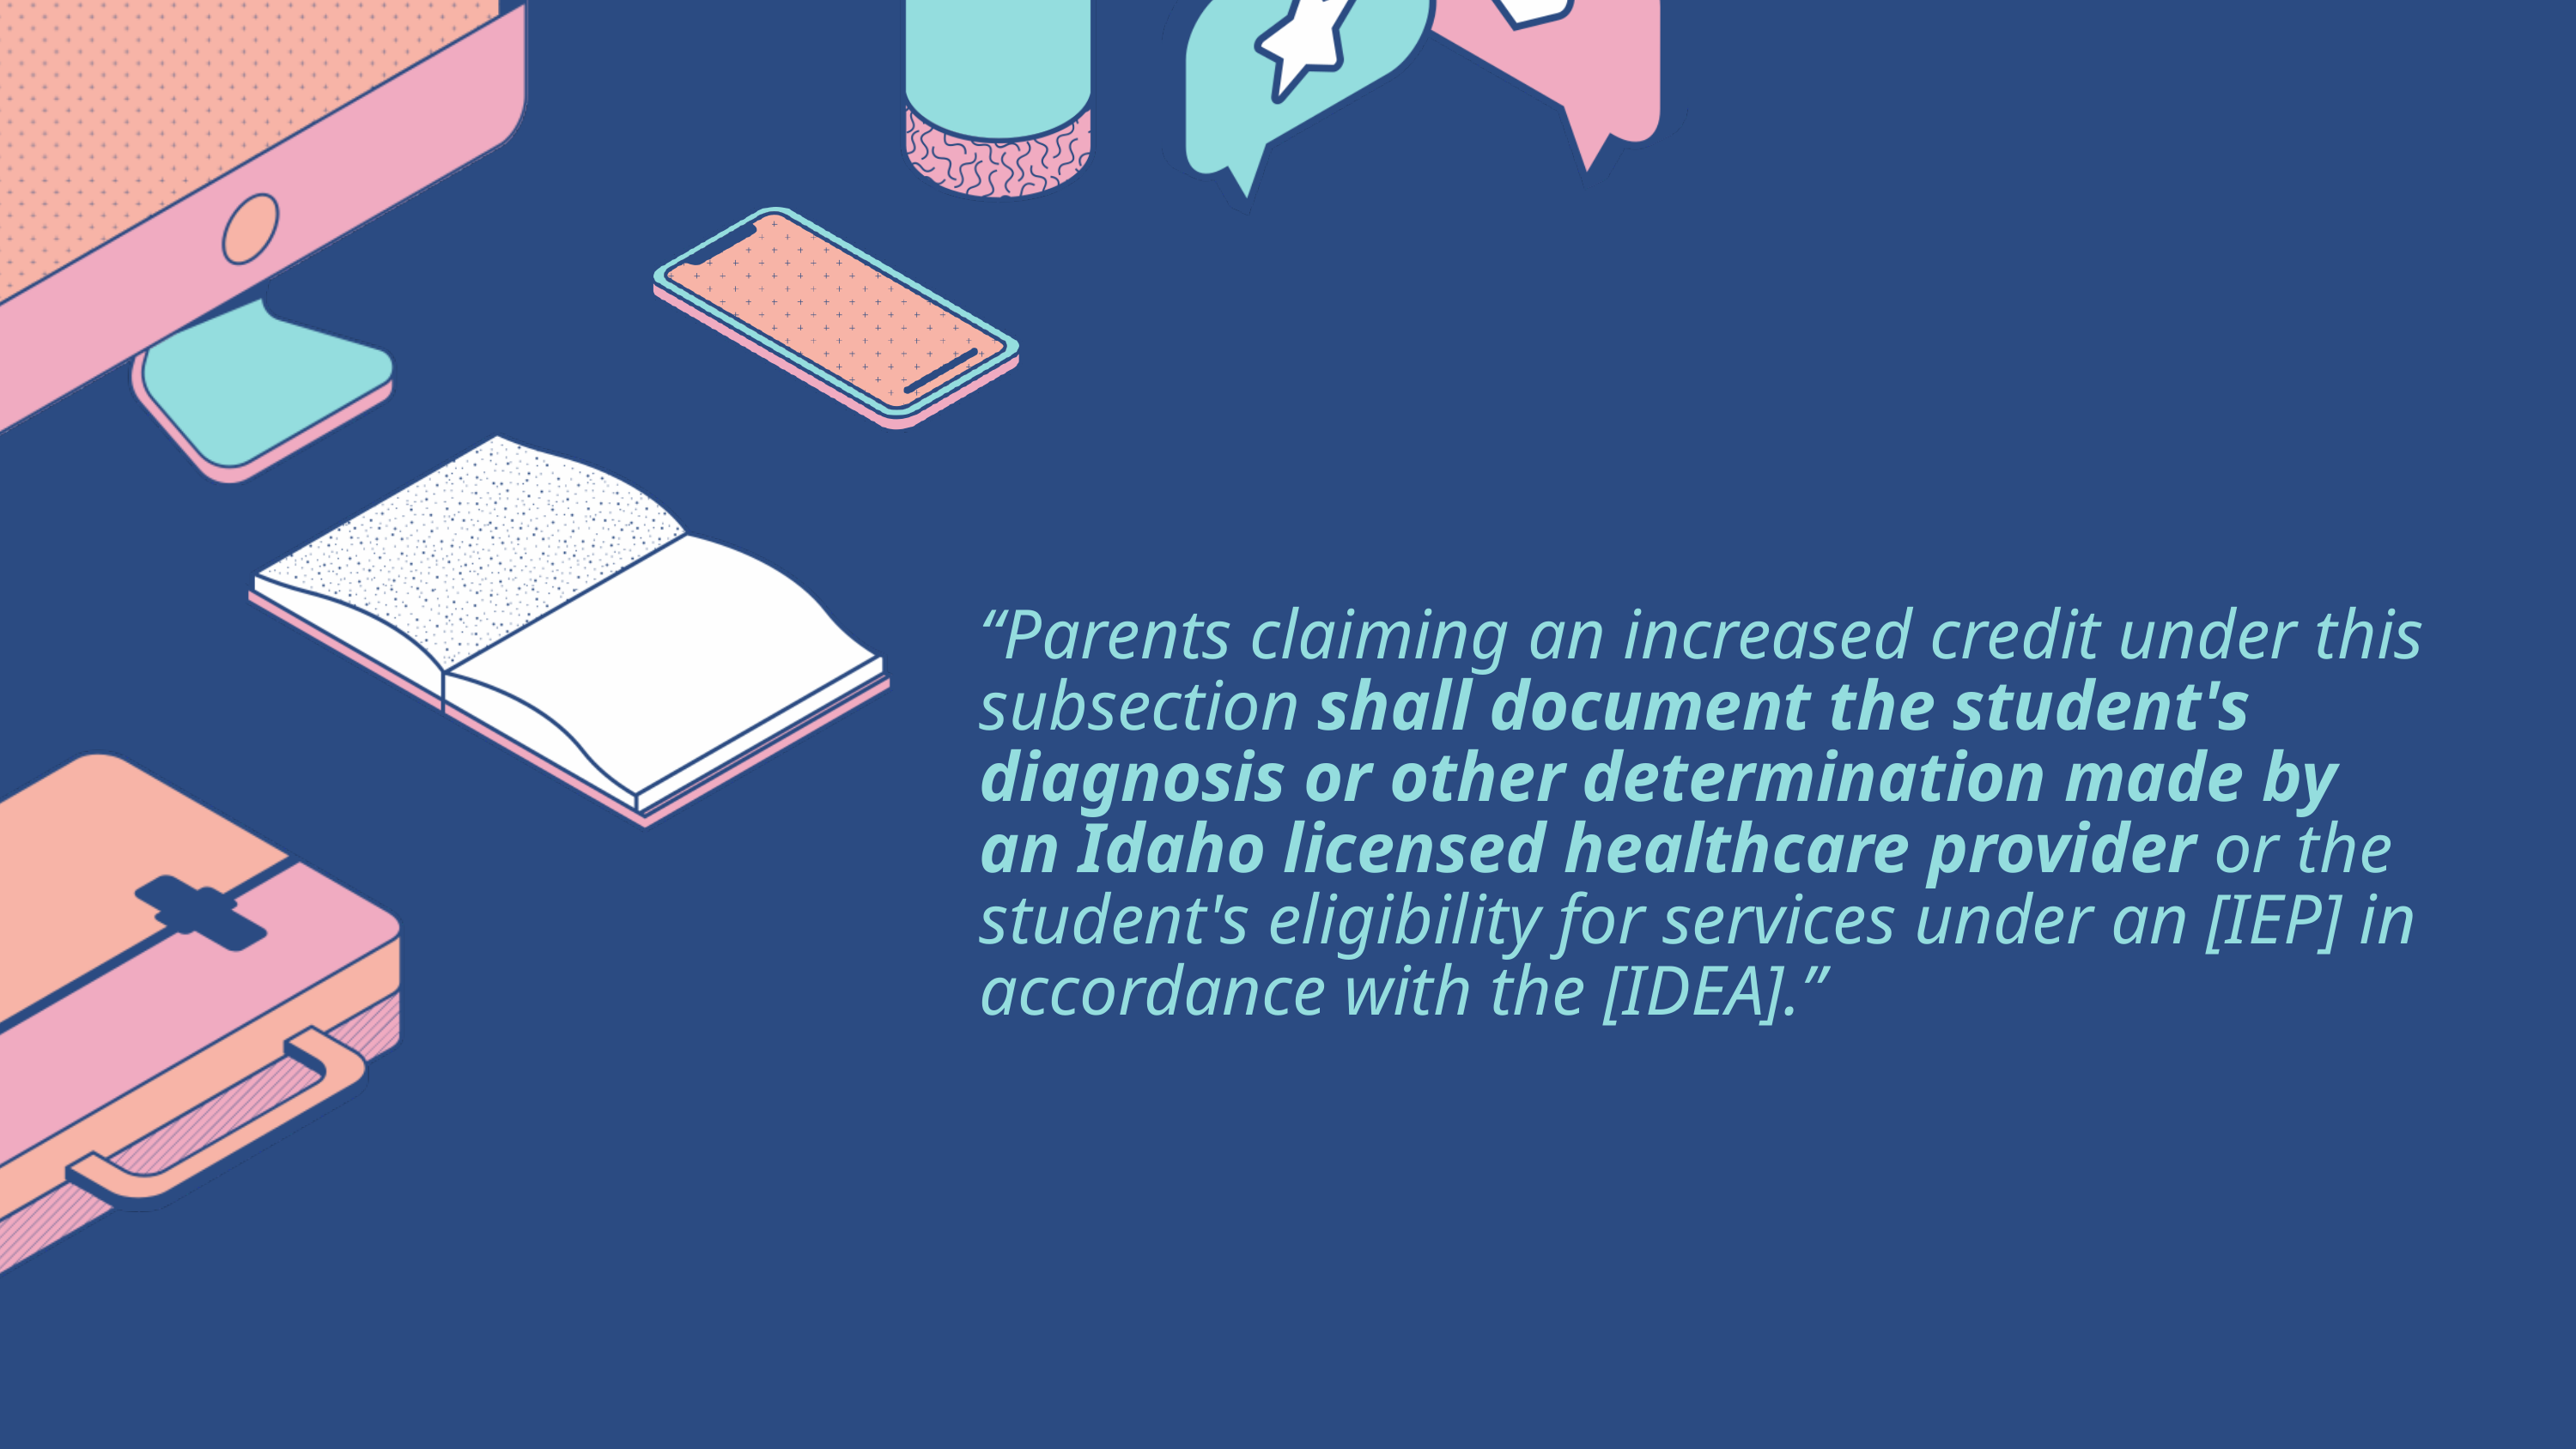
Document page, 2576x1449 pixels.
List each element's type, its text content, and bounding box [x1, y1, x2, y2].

text_box [649, 203, 1023, 433]
text_box [0, 749, 406, 1329]
text_box [893, 0, 1103, 203]
text_box [1161, 0, 1689, 217]
text_box [0, 0, 529, 487]
text_box [245, 432, 894, 833]
text_box “Parents claiming an increased credit under this subsection shall document the student's diagnosis or other determination made by an Idaho licensed healthcare provider or the student's eligibility for services under an [IEP] in accordance with the [IDEA].” [979, 600, 2432, 1029]
